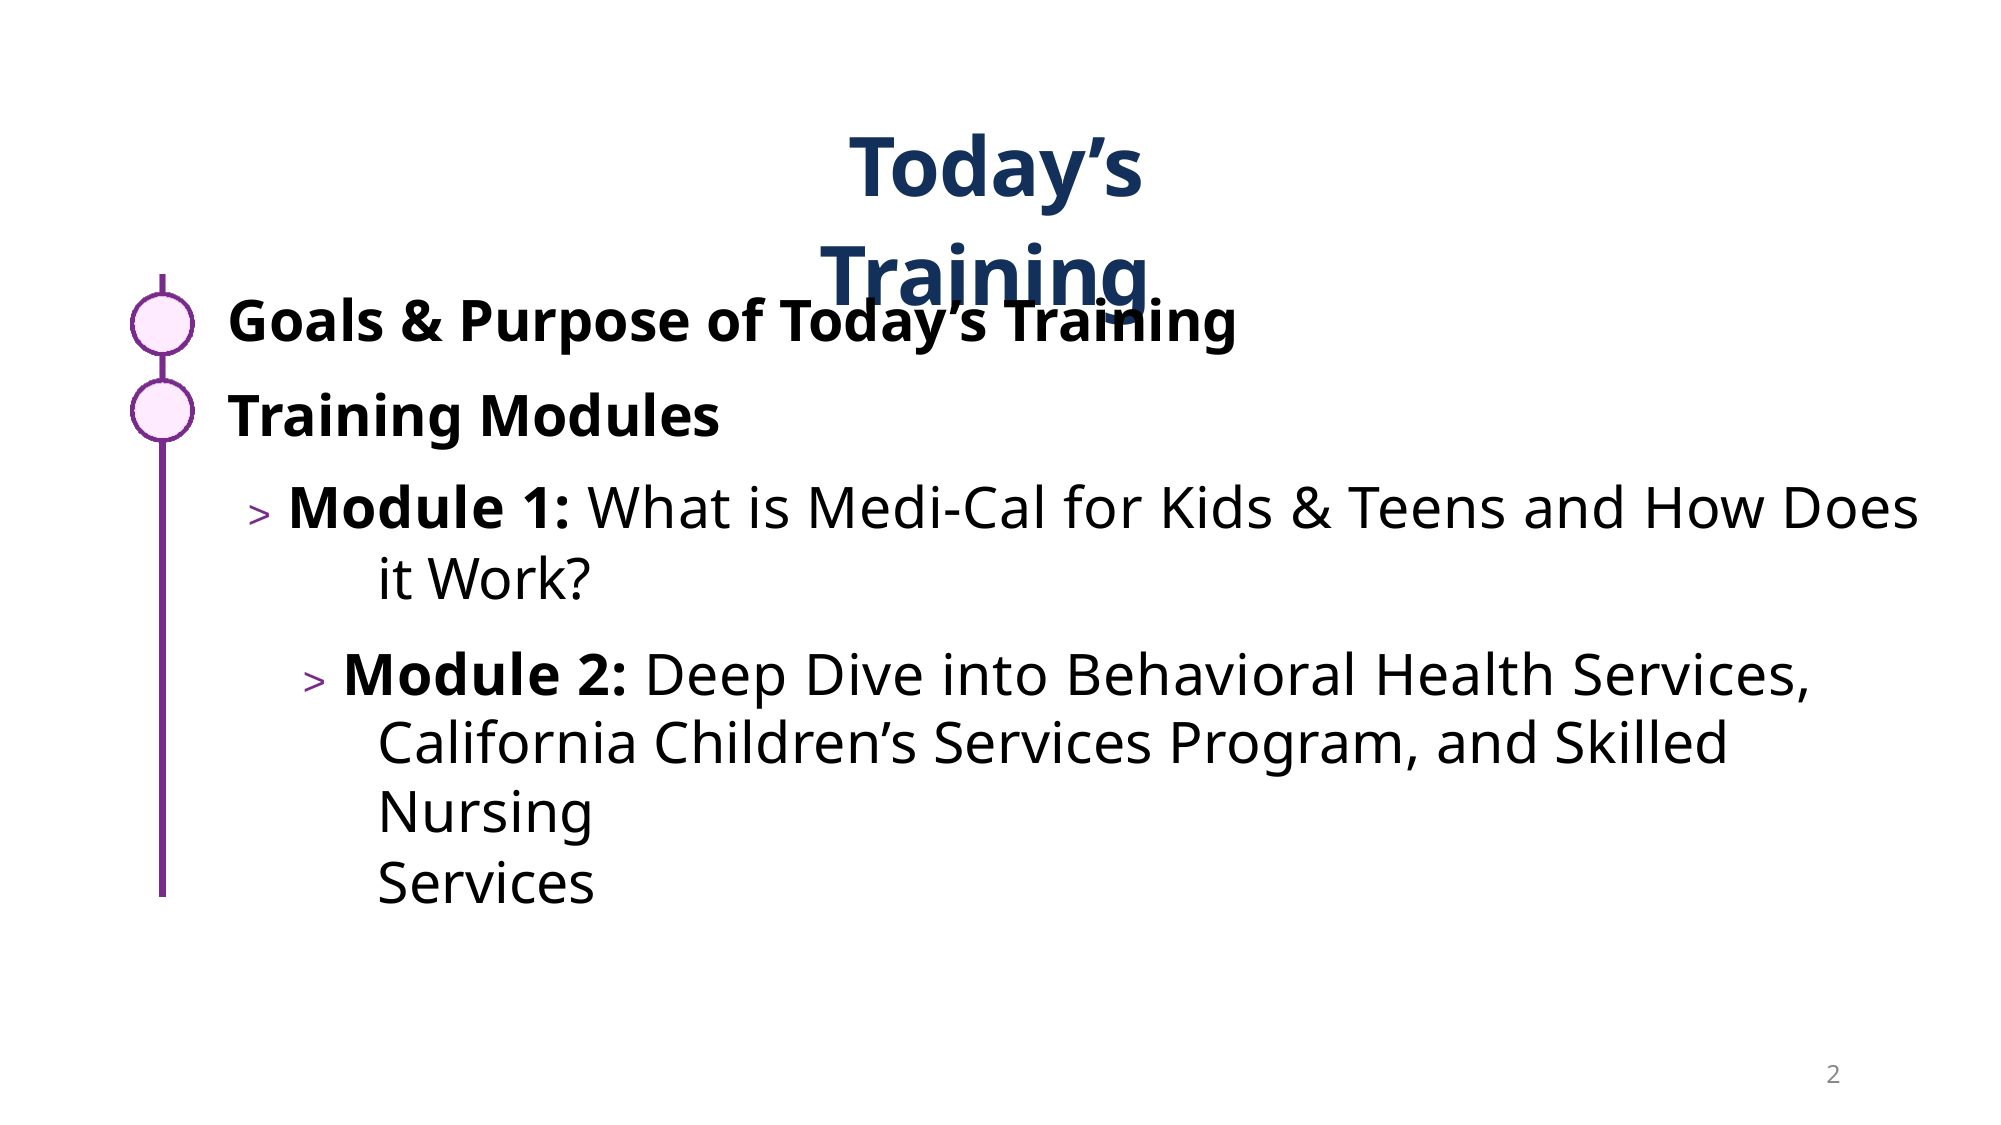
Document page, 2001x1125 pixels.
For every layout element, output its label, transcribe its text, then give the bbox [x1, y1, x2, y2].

list 2 [1826, 1055, 1856, 1090]
list Goals & Purpose of Today’s Training Training Modules > Module 1: What is Medi-Cal for Kids & Teens and How Does it Work? > Module 2: Deep Dive into Behavioral Health Services, California Children’s Services Program, and Skilled Nursing Services [228, 277, 1939, 1055]
list Today’s Training [677, 102, 1315, 277]
picture [130, 274, 195, 443]
